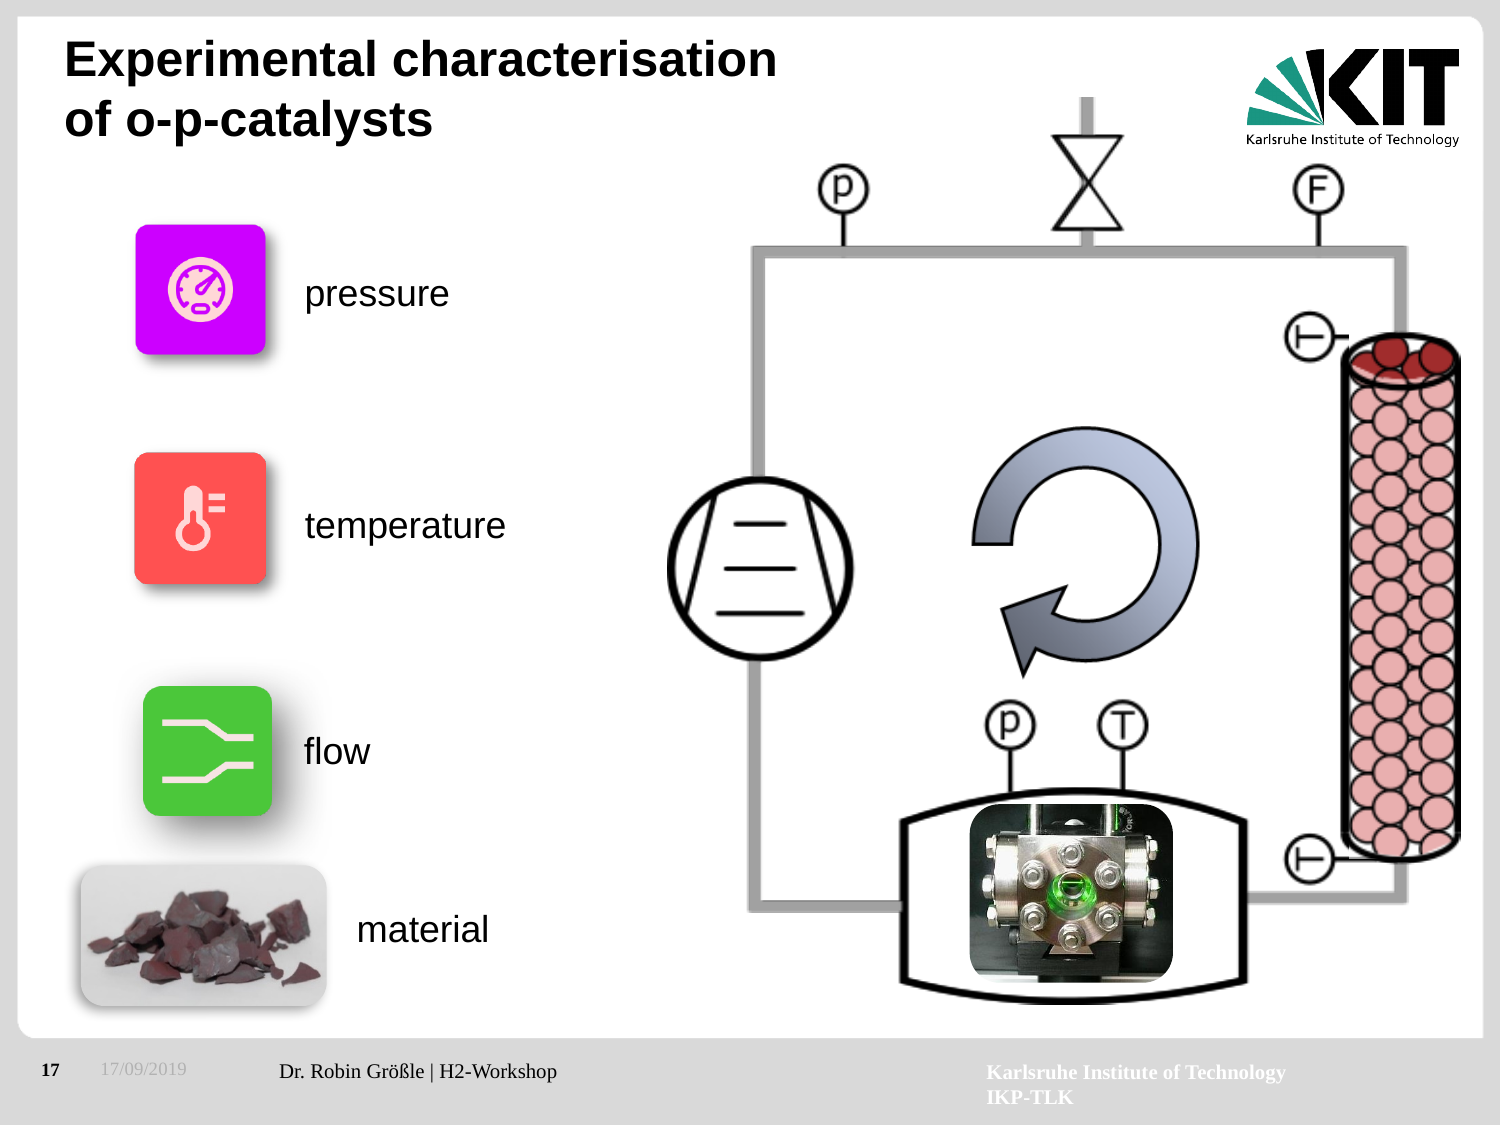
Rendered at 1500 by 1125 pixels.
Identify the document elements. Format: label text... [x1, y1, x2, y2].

picture [0, 0, 1500, 1125]
text_box material [341, 897, 505, 958]
text_box temperature [293, 493, 522, 554]
title Experimental characterisation of o-p-catalysts [63, 54, 1377, 148]
text_box flow [289, 720, 386, 780]
footer Dr. Robin Größle | H2-Workshop [278, 1056, 977, 1117]
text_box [666, 96, 1461, 1005]
text_box pressure [293, 261, 465, 322]
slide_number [100, 1057, 272, 1117]
